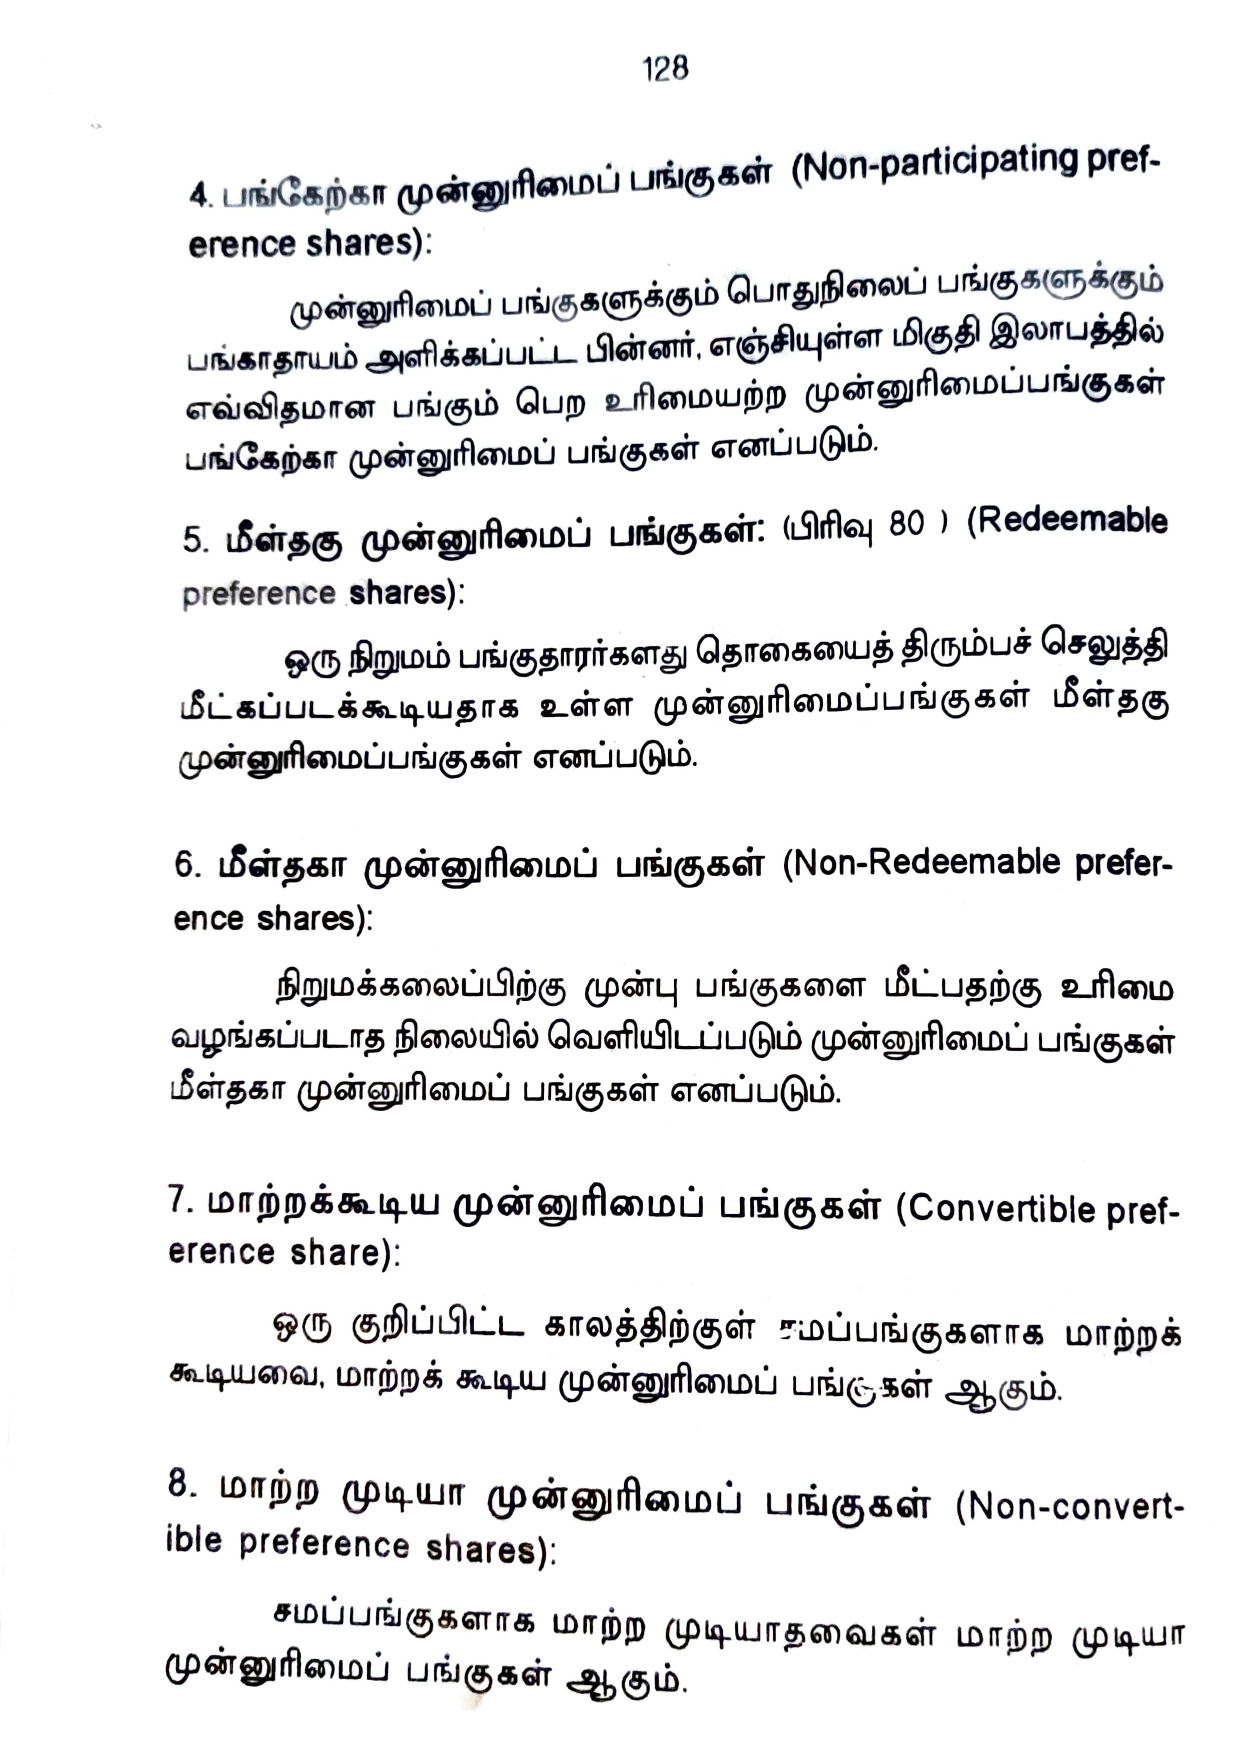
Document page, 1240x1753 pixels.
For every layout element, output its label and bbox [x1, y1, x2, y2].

text_box [0, 50, 1240, 1712]
